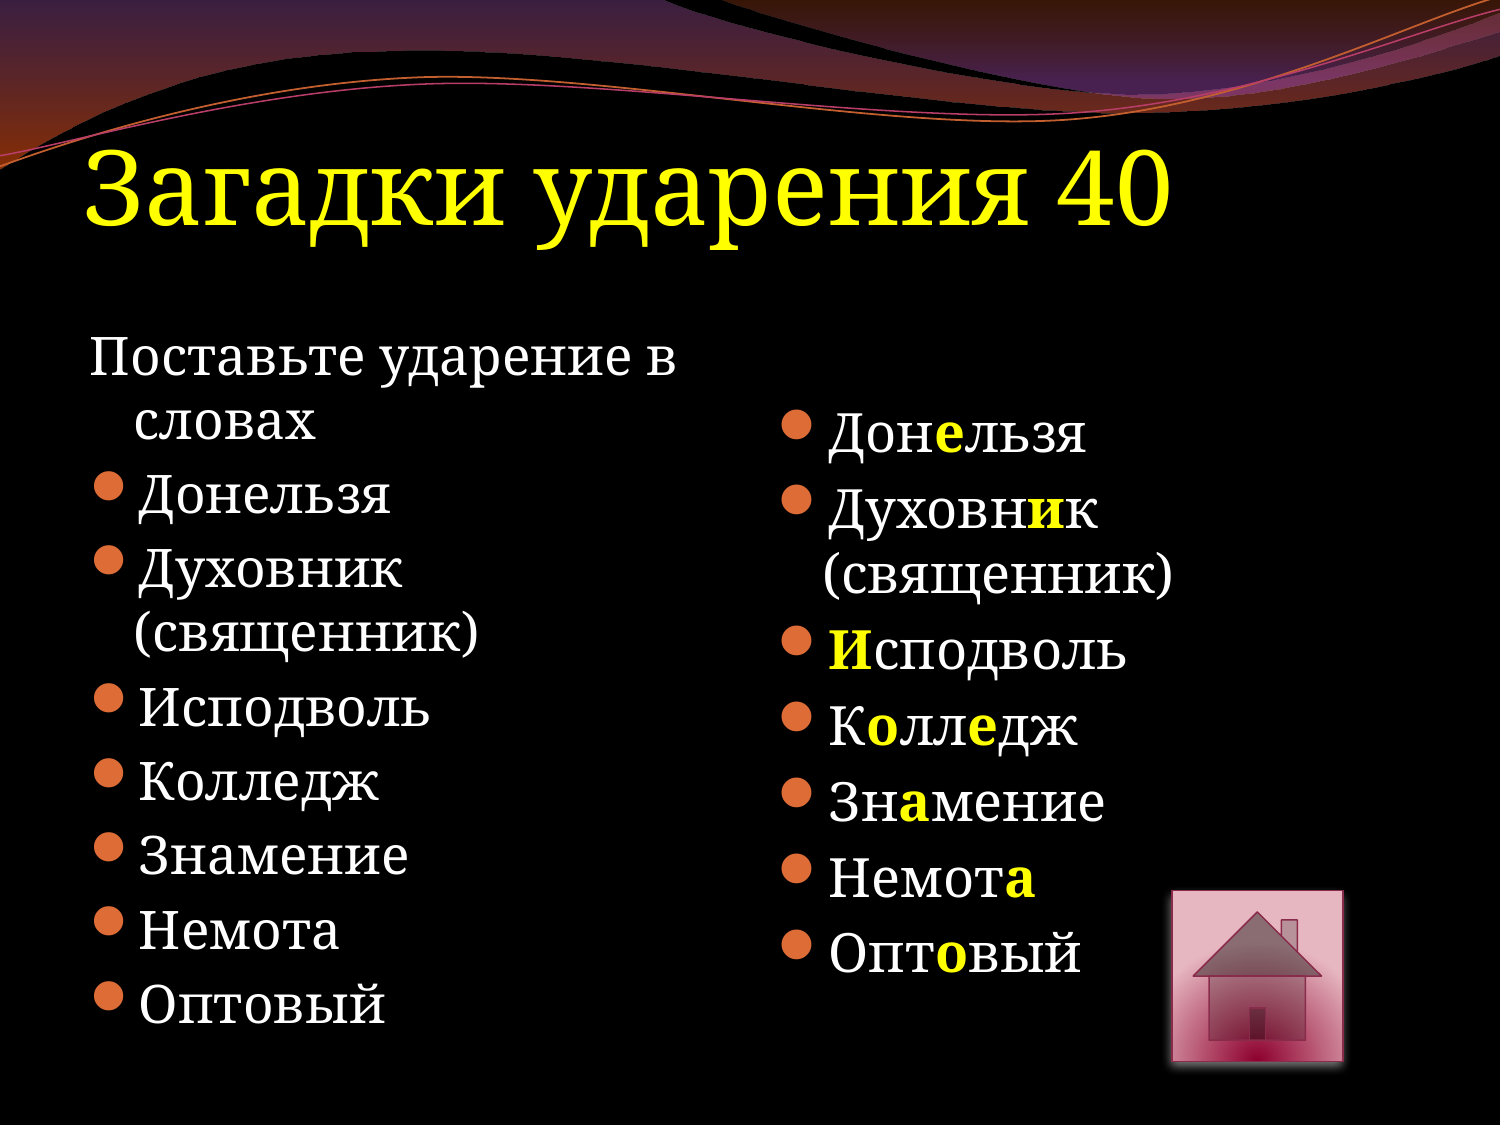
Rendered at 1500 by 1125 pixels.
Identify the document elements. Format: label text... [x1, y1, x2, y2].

list Донельзя Духовник (священник) Исподволь Колледж Знамение Немота Оптовый [762, 314, 1425, 1043]
text_box [1164, 892, 1171, 1043]
text_box [1344, 893, 1349, 1043]
text_box [1171, 890, 1344, 1062]
title Загадки ударения 40 [82, 58, 1432, 247]
list Поставьте ударение в словах Донельзя Духовник (священник) Исподволь Колледж Знамение Немота Оптовый [75, 314, 738, 1043]
